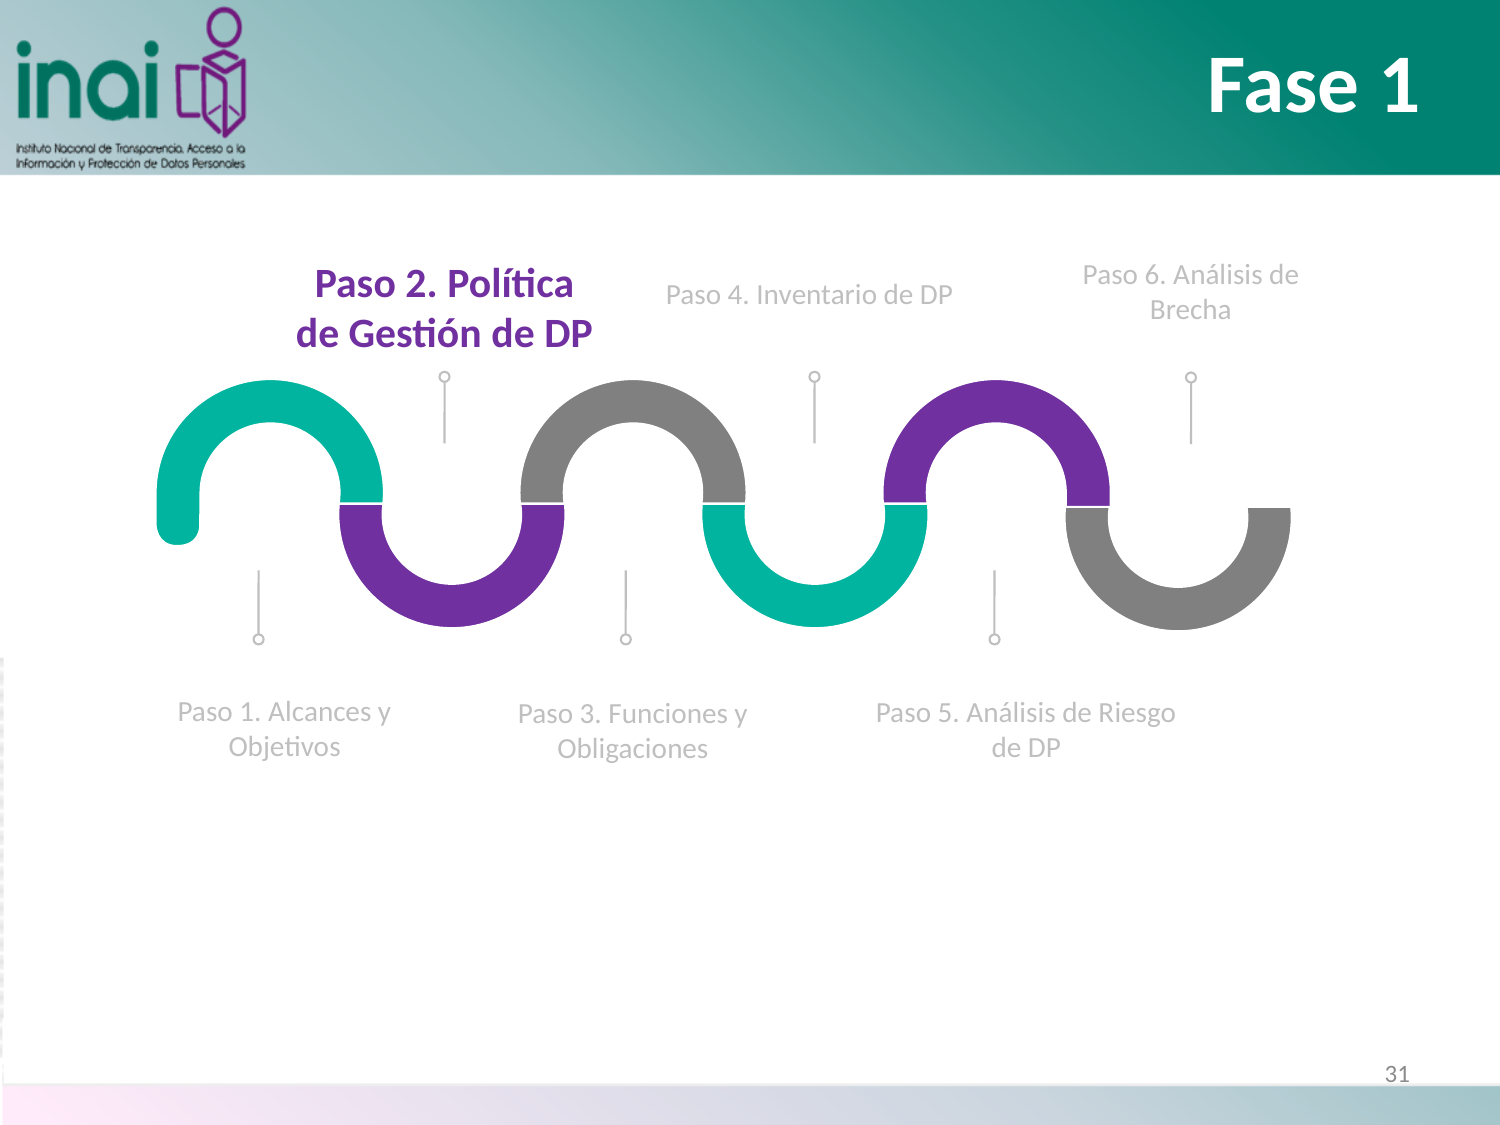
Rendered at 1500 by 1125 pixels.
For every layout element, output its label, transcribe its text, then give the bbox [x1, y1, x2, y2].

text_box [809, 370, 820, 444]
text_box Paso 2. Política de Gestión de DP [292, 255, 597, 356]
text_box Paso 3. Funciones y Obligaciones [481, 693, 785, 764]
text_box Fase 1 [1192, 22, 1436, 137]
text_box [253, 570, 264, 645]
text_box [155, 379, 384, 547]
text_box Paso 4. Inventario de DP [657, 275, 962, 311]
text_box Paso 1. Alcances y Objetivos [129, 692, 440, 762]
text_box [989, 570, 1000, 645]
text_box Paso 6. Análisis de Brecha [1039, 255, 1343, 326]
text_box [439, 370, 450, 444]
picture [0, 0, 1500, 1125]
text_box Paso 5. Análisis de Riesgo de DP [874, 693, 1179, 764]
text_box [1064, 506, 1292, 632]
text_box [882, 379, 1111, 529]
text_box [701, 504, 929, 629]
text_box [519, 379, 747, 504]
slide_number 31 [1074, 1042, 1425, 1103]
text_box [1185, 371, 1197, 445]
text_box [338, 504, 566, 629]
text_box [620, 570, 631, 645]
